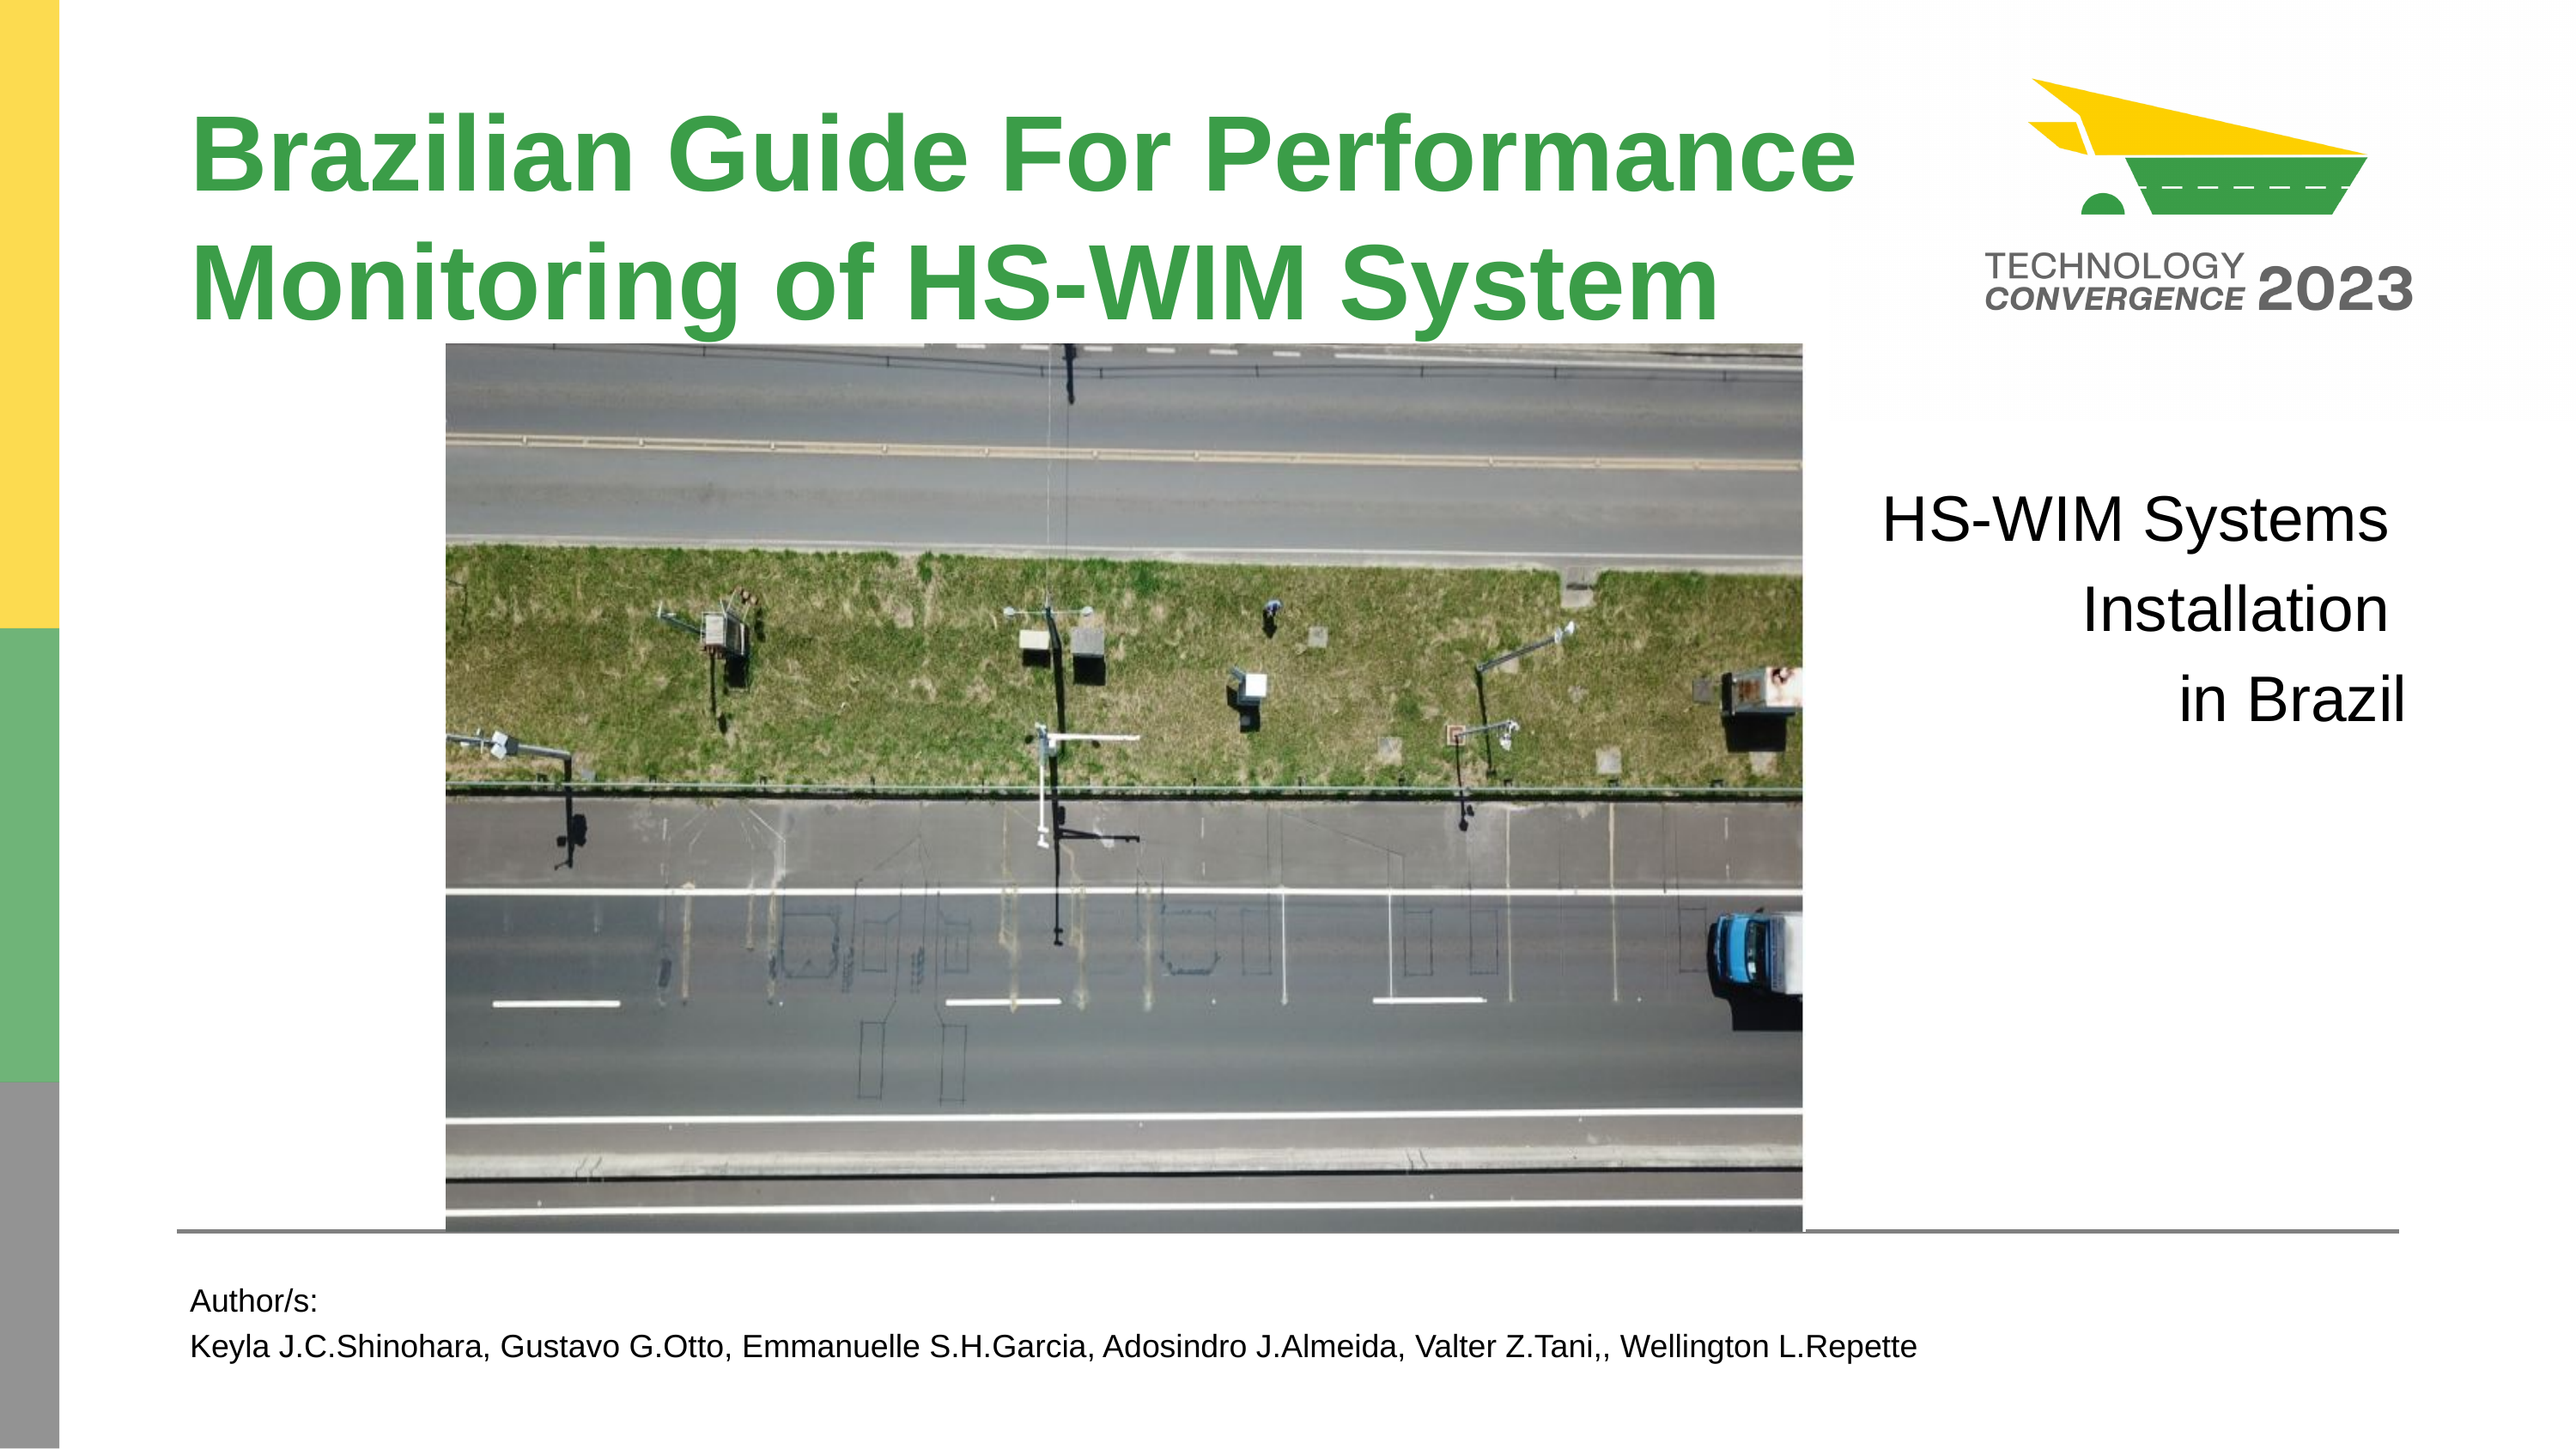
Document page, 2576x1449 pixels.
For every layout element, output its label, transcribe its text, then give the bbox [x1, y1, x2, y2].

title Brazilian Guide For Performance Monitoring of HS-WIM System [177, 76, 1937, 329]
list Author/s: Keyla J.C.Shinohara, Gustavo G.Otto, Emmanuelle S.H.Garcia, Adosindro J.Almeida, Valter Z.Tani,, Wellington L.Repette [177, 1274, 1937, 1414]
text_box HS-WIM Systems Installation in Brazil [1810, 380, 2421, 1222]
picture [1829, 0, 2576, 421]
picture [446, 343, 1806, 1232]
